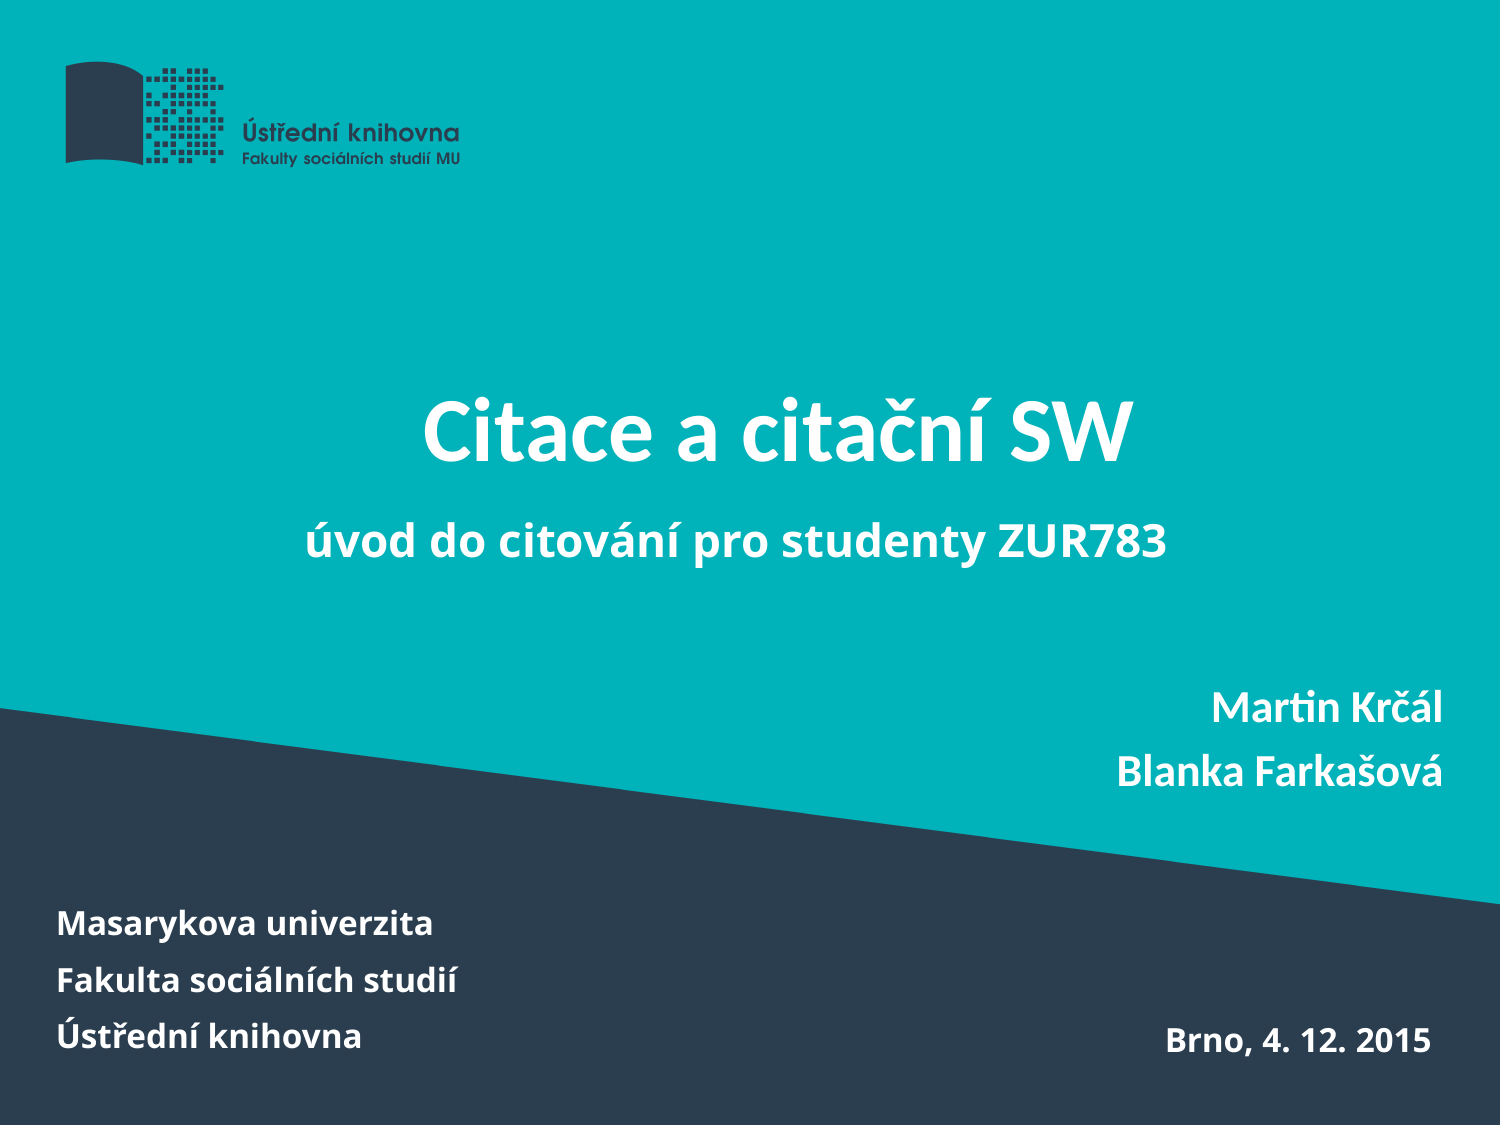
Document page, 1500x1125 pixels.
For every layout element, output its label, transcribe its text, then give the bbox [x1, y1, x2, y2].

picture [0, 0, 1500, 1125]
text_box Masarykova univerzita Fakulta sociálních studií Ústřední knihovna [41, 894, 585, 1063]
text_box Brno, 4. 12. 2015 [868, 1011, 1447, 1067]
text_box úvod do citování pro studenty ZUR783 [289, 504, 1353, 575]
subtitle Martin Krčál Blanka Farkašová [856, 668, 1459, 811]
title Citace a citační SW [100, 283, 1459, 544]
